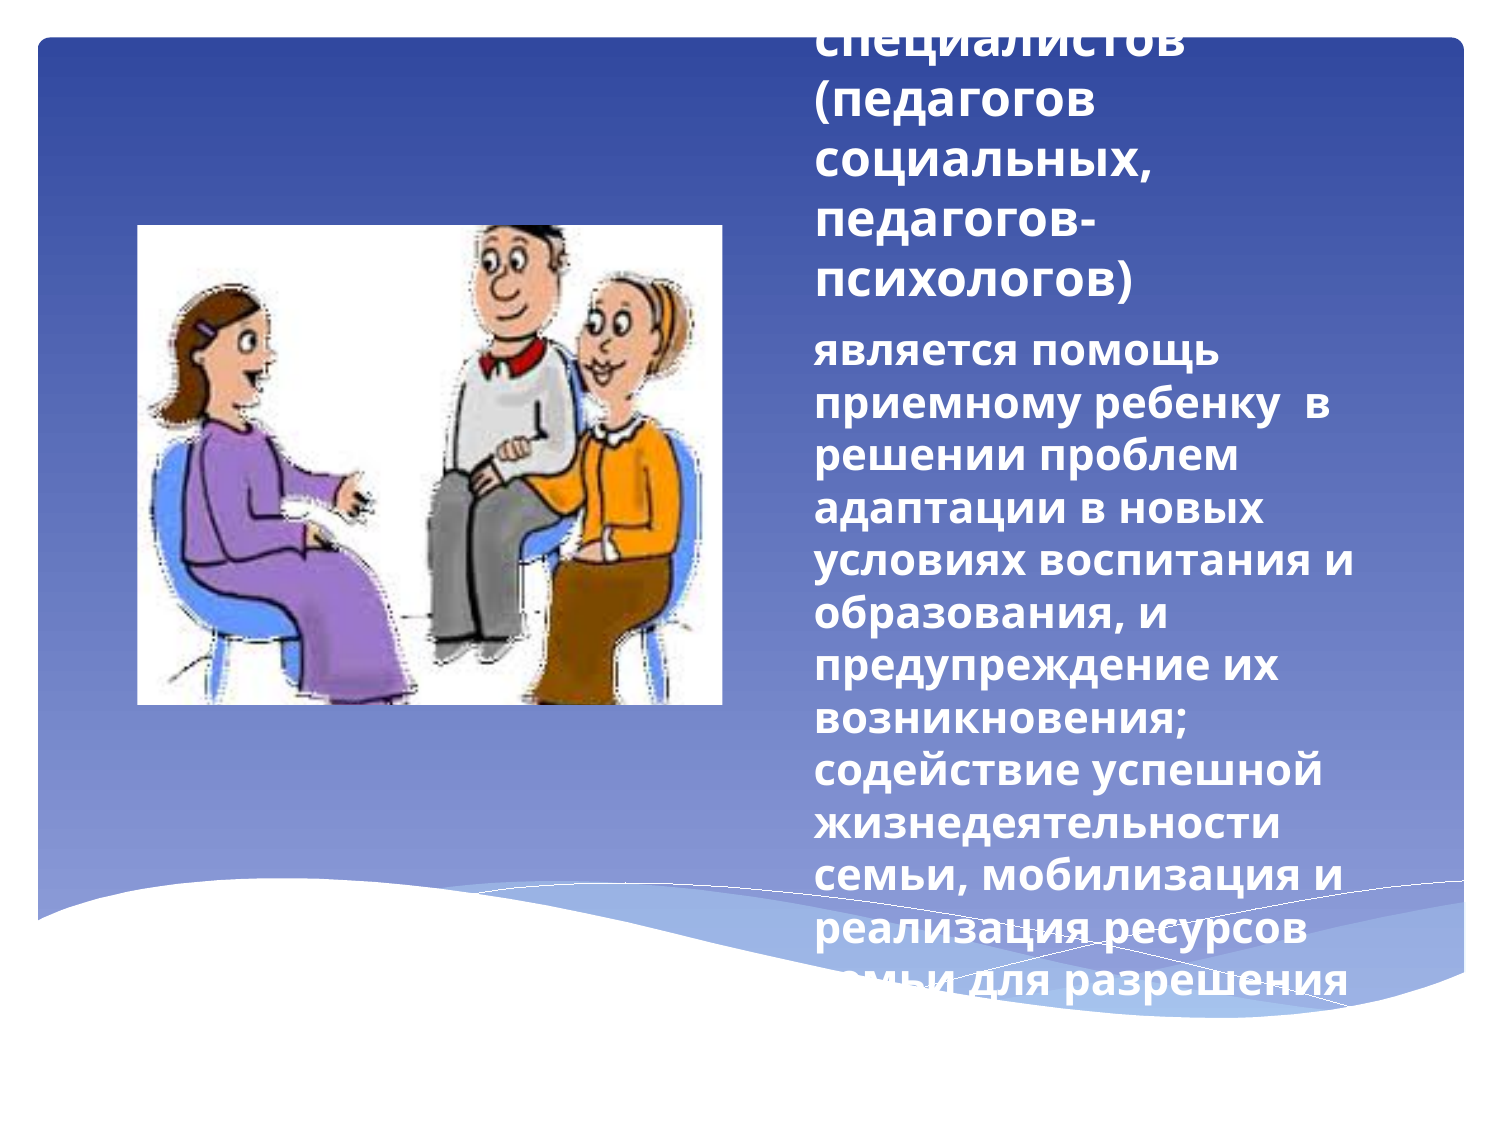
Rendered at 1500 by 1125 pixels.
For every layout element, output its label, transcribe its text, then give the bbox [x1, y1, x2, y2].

list является помощь приемному ребенку в решении проблем адаптации в новых условиях воспитания и образования, и предупреждение их возникновения; содействие успешной жизнедеятельности семьи, мобилизация и реализация ресурсов семьи для разрешения проблемных и трудных жизненных ситуаций. [798, 314, 1425, 1047]
title Главной задачей специалистов (педагогов социальных, педагогов-психологов) [799, 55, 1425, 314]
picture [137, 224, 723, 706]
